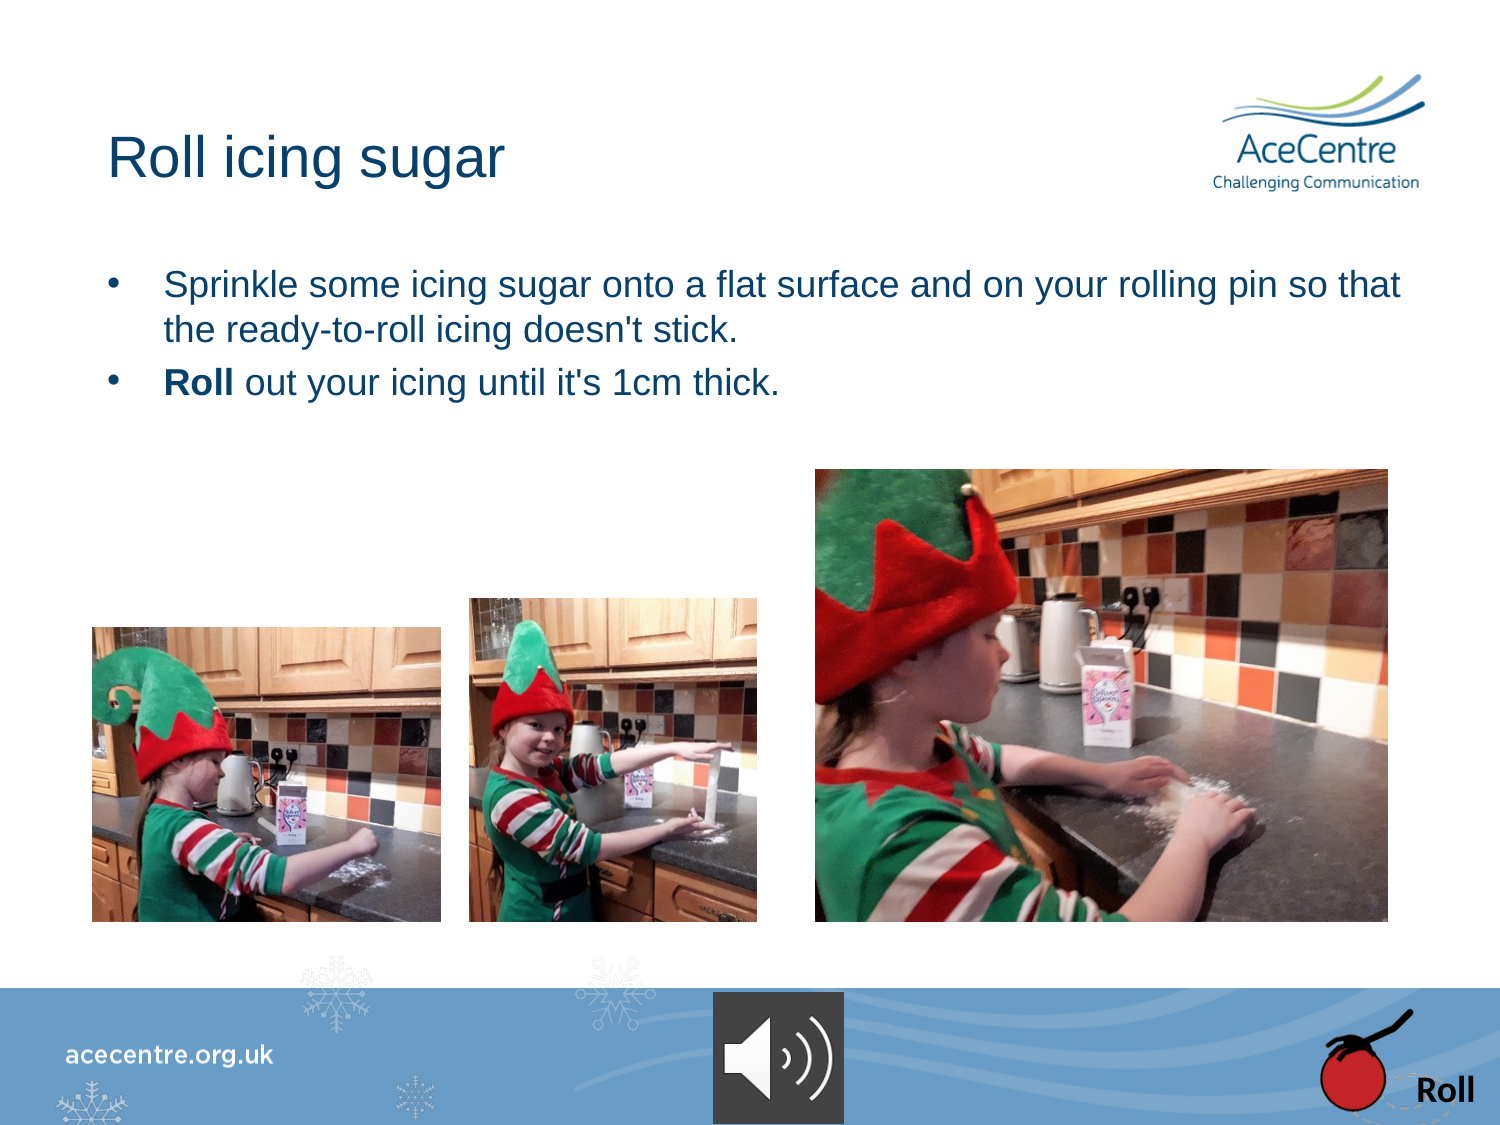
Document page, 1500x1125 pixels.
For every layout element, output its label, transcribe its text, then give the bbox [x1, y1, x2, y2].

picture [0, 988, 1500, 1125]
picture [1212, 0, 1500, 194]
picture [92, 627, 441, 923]
list Roll icing sugar [92, 111, 1191, 188]
picture [815, 469, 1389, 923]
list Sprinkle some icing sugar onto a flat surface and on your rolling pin so that the ready-to-roll icing doesn't stick. Roll out your icing until it's 1cm thick. [92, 252, 1421, 857]
picture [469, 598, 758, 923]
